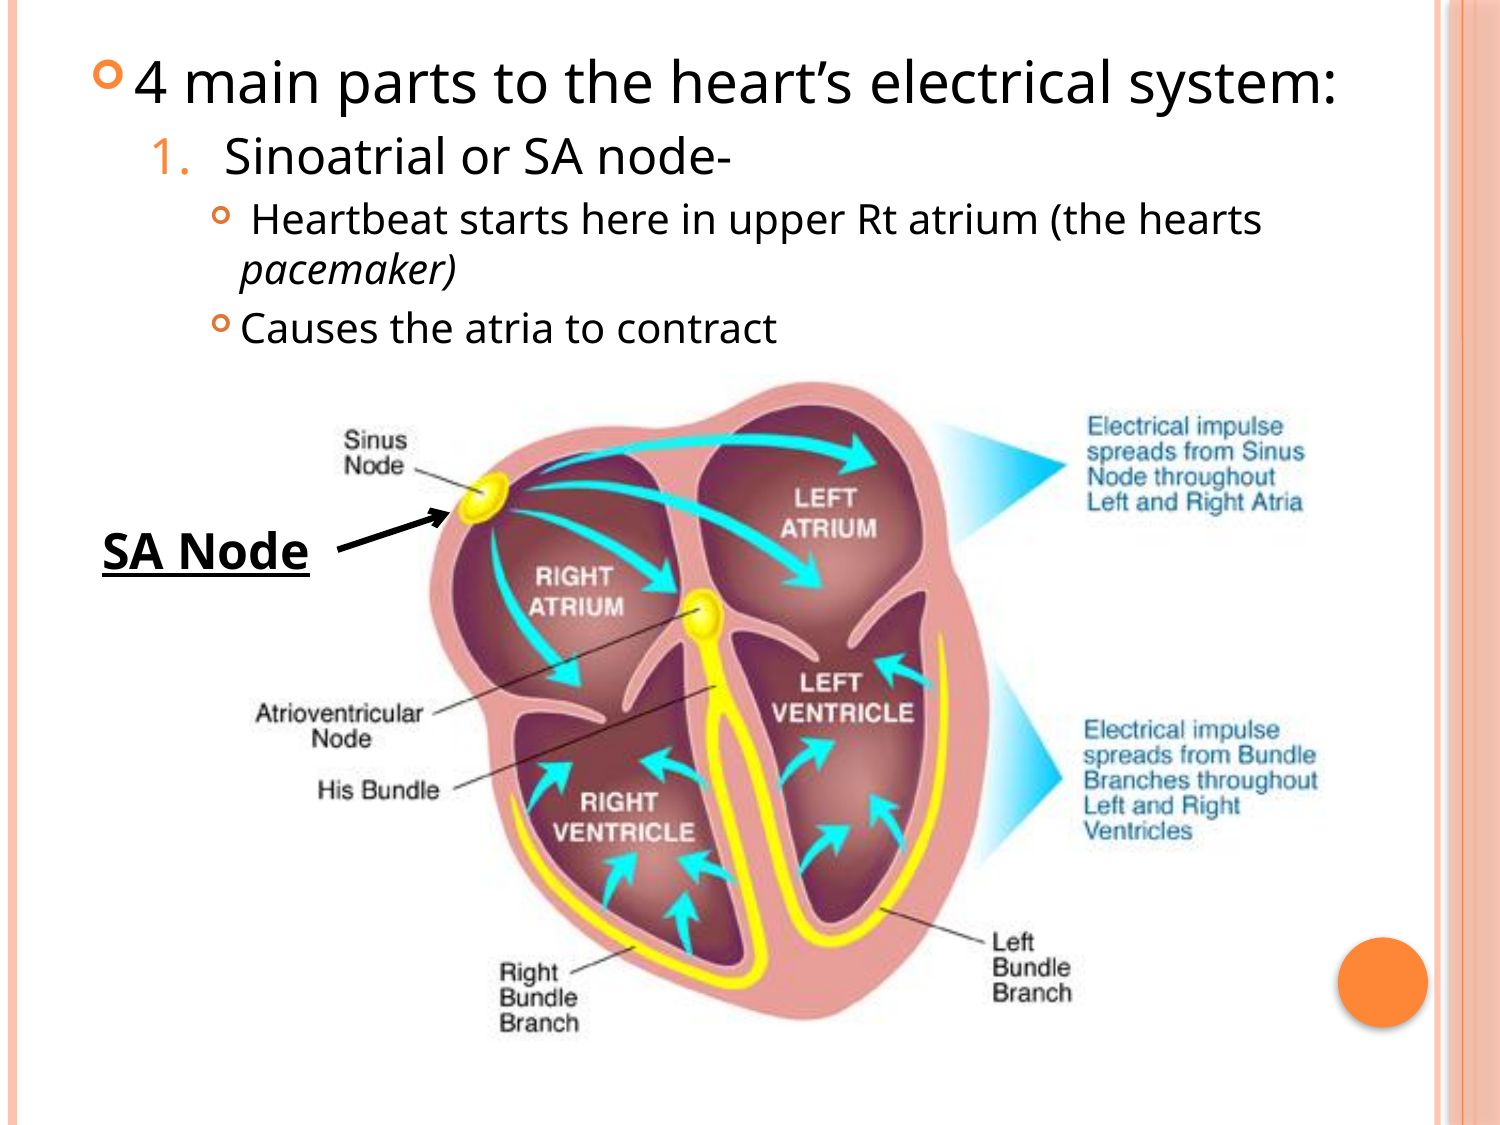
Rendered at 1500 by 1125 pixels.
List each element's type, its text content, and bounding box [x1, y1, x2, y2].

list 4 main parts to the heart’s electrical system: Sinoatrial or SA node- Heartbeat starts here in upper Rt atrium (the hearts pacemaker) Causes the atria to contract [75, 37, 1425, 1062]
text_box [336, 511, 451, 551]
text_box SA Node [87, 512, 243, 588]
picture [249, 374, 1326, 1041]
